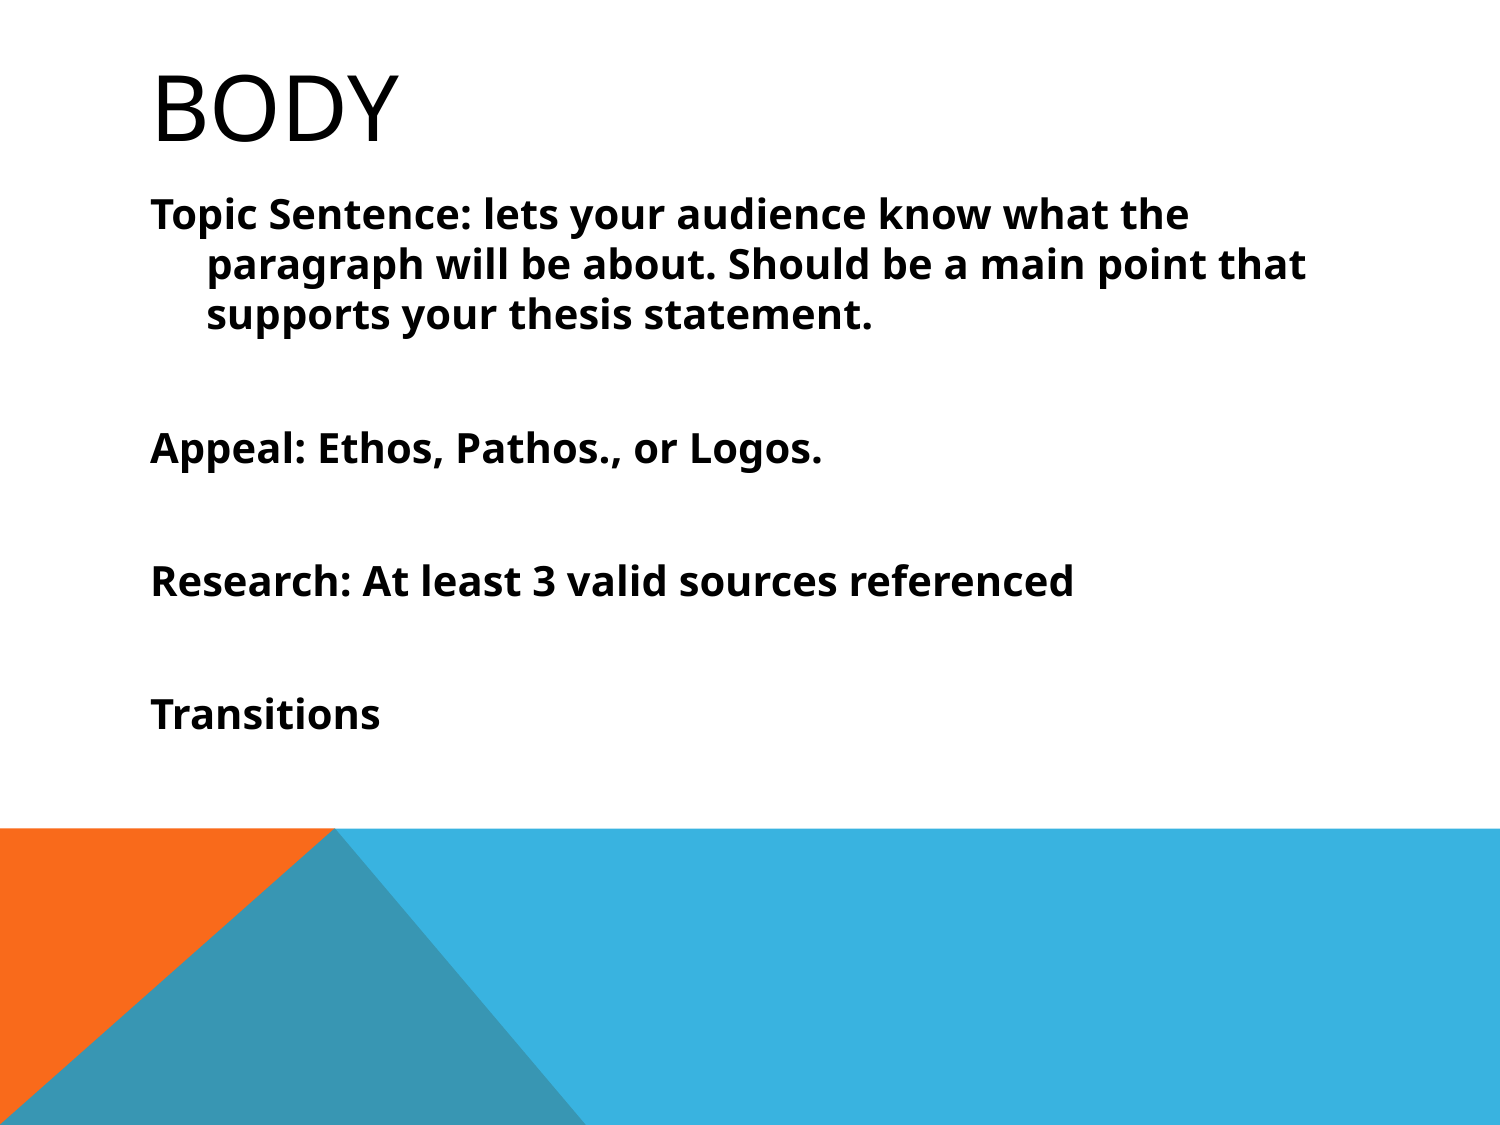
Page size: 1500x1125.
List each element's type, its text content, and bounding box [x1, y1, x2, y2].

list Topic Sentence: lets your audience know what the paragraph will be about. Should be a main point that supports your thesis statement. Appeal: Ethos, Pathos., or Logos. Research: At least 3 valid sources referenced Transitions [135, 180, 1369, 768]
title Body [135, 60, 1369, 150]
